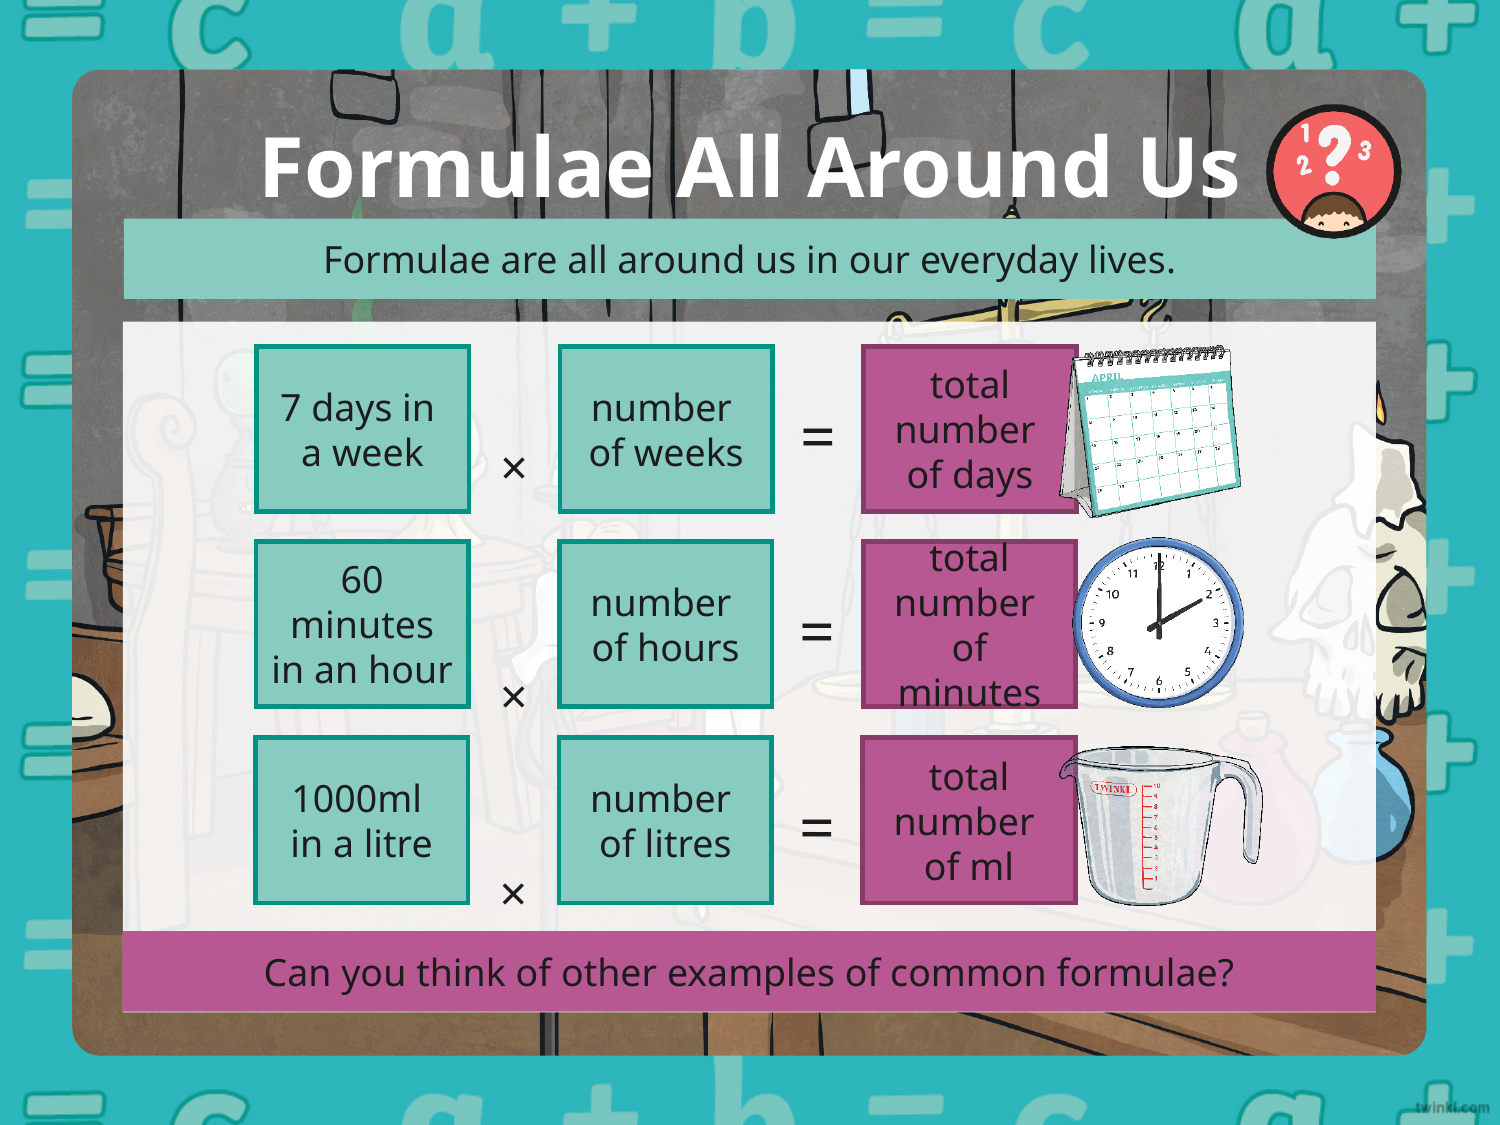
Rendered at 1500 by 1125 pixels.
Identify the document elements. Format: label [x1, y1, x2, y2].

picture [0, 0, 1500, 1125]
text_box [255, 541, 1072, 707]
text_box [256, 346, 1059, 512]
text_box [255, 737, 1076, 904]
